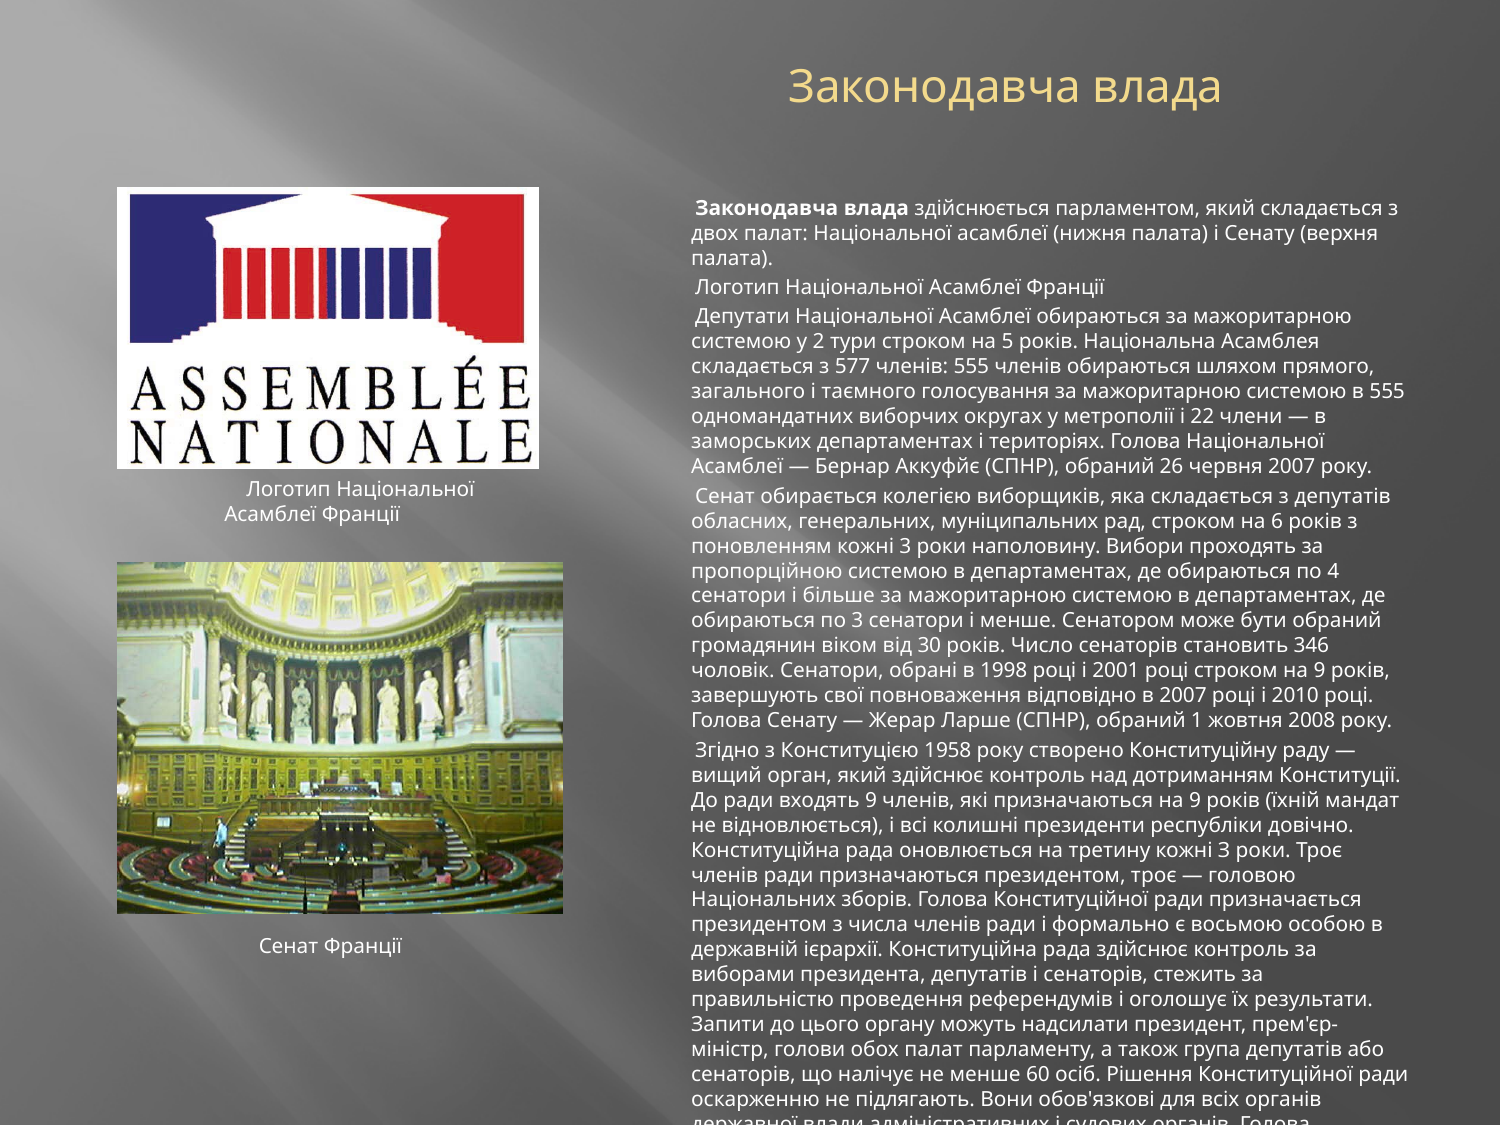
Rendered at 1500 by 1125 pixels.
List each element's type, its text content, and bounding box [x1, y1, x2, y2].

list Законодавча влада здійснюється парламентом, який складається з двох палат: Національної асамблеї (нижня палата) і Сенату (верхня палата). Логотип Національної Асамблеї Франції Депутати Національної Асамблеї обираються за мажоритарною системою у 2 тури строком на 5 років. Національна Асамблея складається з 577 членів: 555 членів обираються шляхом прямого, загального і таємного голосування за мажоритарною системою в 555 одномандатних виборчих округах у метрополії і 22 члени — в заморських департаментах і територіях. Голова Національної Асамблеї — Бернар Аккуфйє (СПНР), обраний 26 червня 2007 року. Сенат обирається колегією виборщиків, яка складається з депутатів обласних, генеральних, муніципальних рад, строком на 6 років з поновленням кожні 3 роки наполовину. Вибори проходять за пропорційною системою в департаментах, де обираються по 4 сенатори і більше за мажоритарною системою в департаментах, де обираються по 3 сенатори і менше. Сенатором може бути обраний громадянин віком від 30 років. Число сенаторів становить 346 чоловік. Сенатори, обрані в 1998 році і 2001 році строком на 9 років, завершують свої повноваження відповідно в 2007 році і 2010 році. Голова Сенату — Жерар Ларше (СПНР), обраний 1 жовтня 2008 року. Згідно з Конституцією 1958 року створено Конституційну раду — вищий орган, який здійснює контроль над дотриманням Конституції. До ради входять 9 членів, які призначаються на 9 років (їхній мандат не відновлюється), і всі колишні президенти республіки довічно. Конституційна рада оновлюється на третину кожні З роки. Троє членів ради призначаються президентом, троє — головою Національних зборів. Голова Конституційної ради призначається президентом з числа членів ради і формально є восьмою особою в державній ієрархії. Конституційна рада здійснює контроль за виборами президента, депутатів і сенаторів, стежить за правильністю проведення референдумів і оголошує їх результати. Запити до цього органу можуть надсилати президент, прем'єр-міністр, голови обох палат парламенту, а також група депутатів або сенаторів, що налічує не менше 60 осіб. Рішення Конституційної ради оскарженню не підлягають. Вони обов'язкові для всіх органів державної влади адміністративних і судових органів. Голова Конституційної ради Жан-Луі Дебре. [586, 187, 1425, 1005]
picture [116, 187, 540, 469]
text_box Логотип Національної Асамблеї Франції [187, 478, 504, 534]
text_box Сенат Франції [210, 925, 457, 966]
picture [116, 562, 563, 915]
title Законодавча влада [773, 23, 1267, 120]
